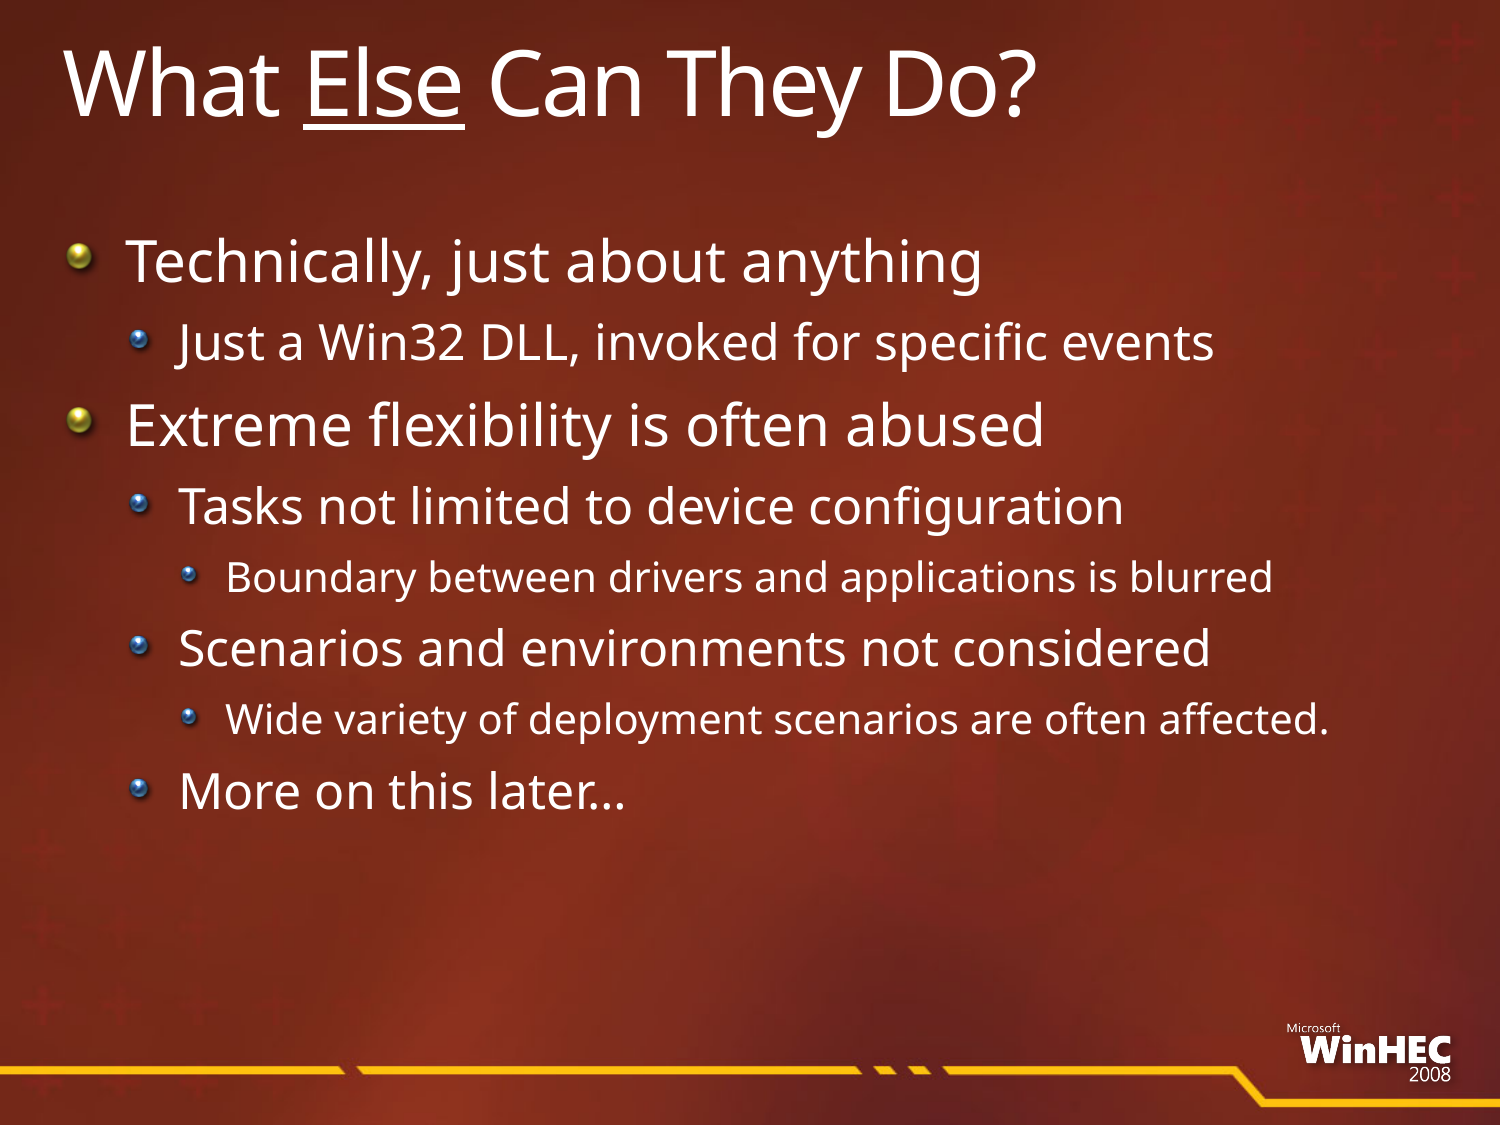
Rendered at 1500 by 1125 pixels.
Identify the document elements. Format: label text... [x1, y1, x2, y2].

title What Else Can They Do? [62, 37, 1438, 138]
list Technically, just about anything Just a Win32 DLL, invoked for specific events Extreme flexibility is often abused Tasks not limited to device configuration Boundary between drivers and applications is blurred Scenarios and environments not considered Wide variety of deployment scenarios are often affected. More on this later… [62, 231, 1351, 838]
picture [0, 0, 1500, 1125]
